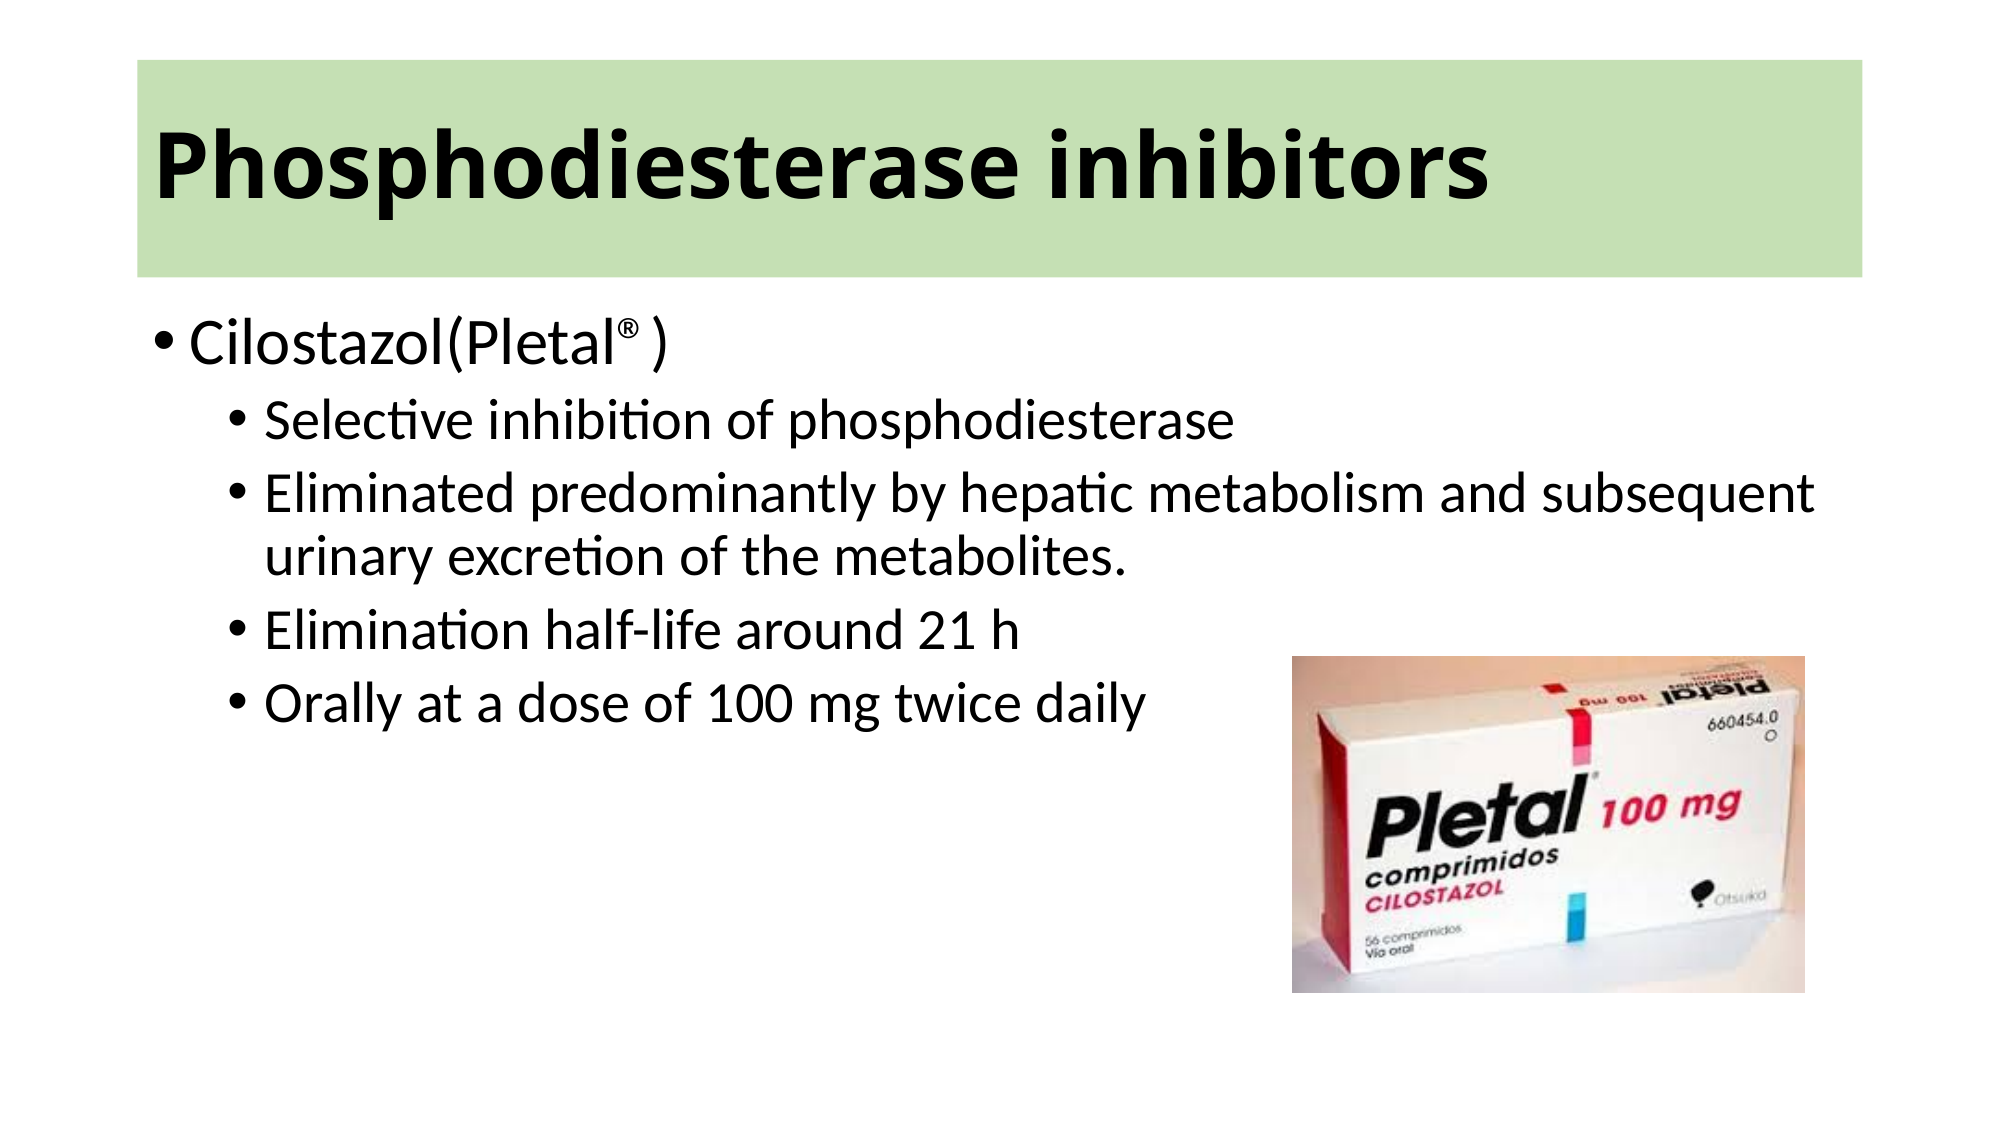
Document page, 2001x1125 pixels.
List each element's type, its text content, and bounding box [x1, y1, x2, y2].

list Cilostazol(Pletal®) Selective inhibition of phosphodiesterase Eliminated predominantly by hepatic metabolism and subsequent urinary excretion of the metabolites. Elimination half-life around 21 h Orally at a dose of 100 mg twice daily [137, 299, 1863, 1014]
title Phosphodiesterase inhibitors [137, 59, 1863, 278]
picture [1292, 656, 1805, 993]
